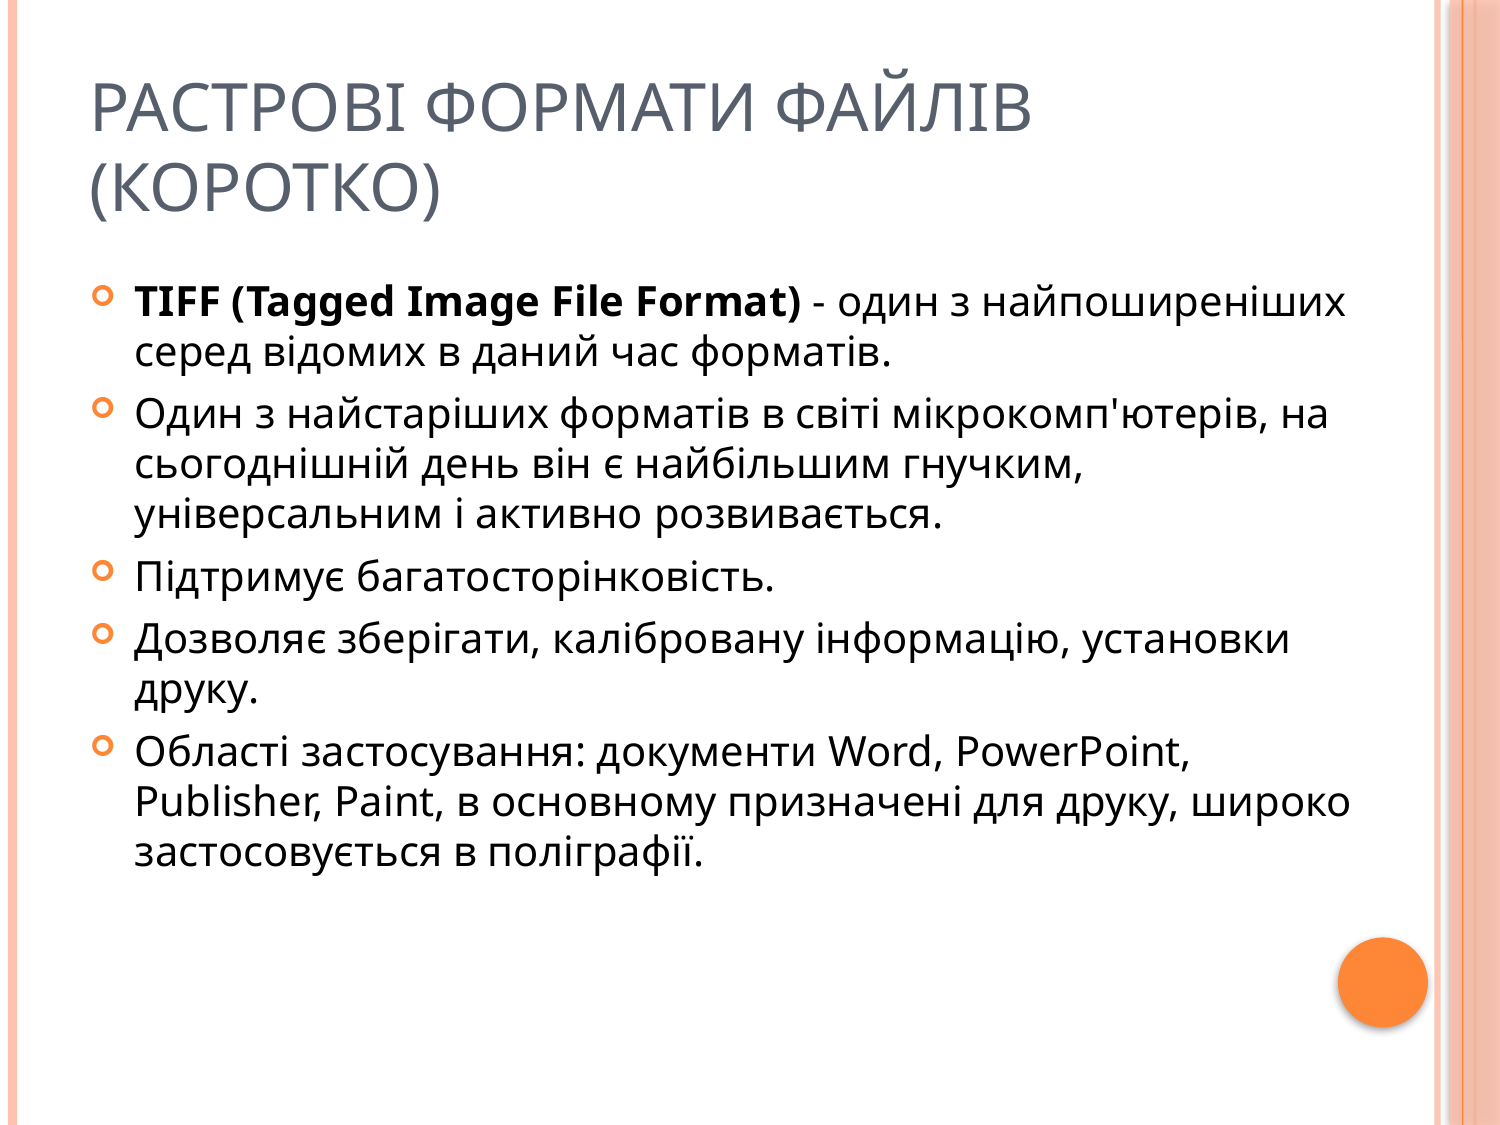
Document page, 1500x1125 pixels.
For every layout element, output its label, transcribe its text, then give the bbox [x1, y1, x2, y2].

title Растрові формати файлів (коротко) [75, 45, 1300, 233]
list TIFF (Tagged Image File Format) - один з найпоширеніших серед відомих в даний час форматів. Один з найстаріших форматів в світі мікрокомп'ютерів, на сьогоднішній день він є найбільшим гнучким, універсальним і активно розвивається. Підтримує багатосторінковість. Дозволяє зберігати, калібровану інформацію, установки друку. Області застосування: документи Word, PowerPoint, Publisher, Paint, в основному призначені для друку, широко застосовується в поліграфії. [75, 267, 1407, 903]
